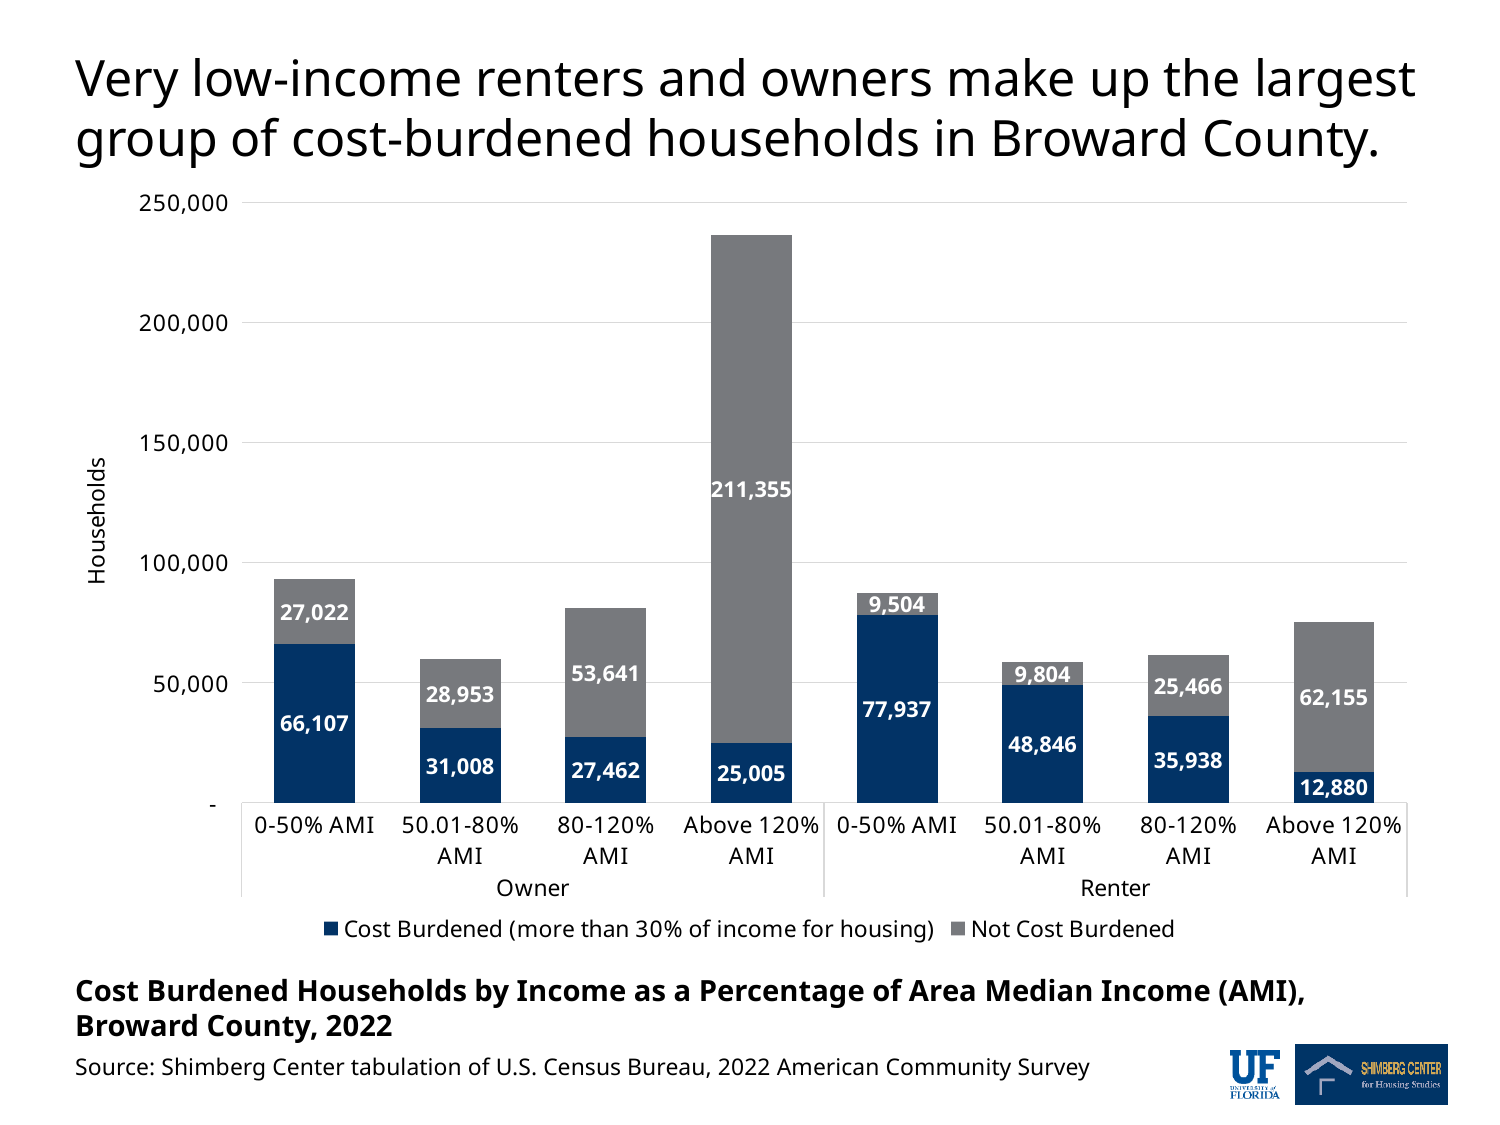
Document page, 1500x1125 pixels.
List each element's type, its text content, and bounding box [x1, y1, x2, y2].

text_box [1229, 1044, 1448, 1105]
chart [38, 174, 1462, 951]
text_box Source: Shimberg Center tabulation of U.S. Census Bureau, 2022 American Community Survey [60, 1050, 1139, 1088]
title Very low-income renters and owners make up the largest group of cost-burdened households in Broward County. [60, 18, 1448, 174]
text_box Cost Burdened Households by Income as a Percentage of Area Median Income (AMI), Broward County, 2022 [60, 964, 1358, 1050]
